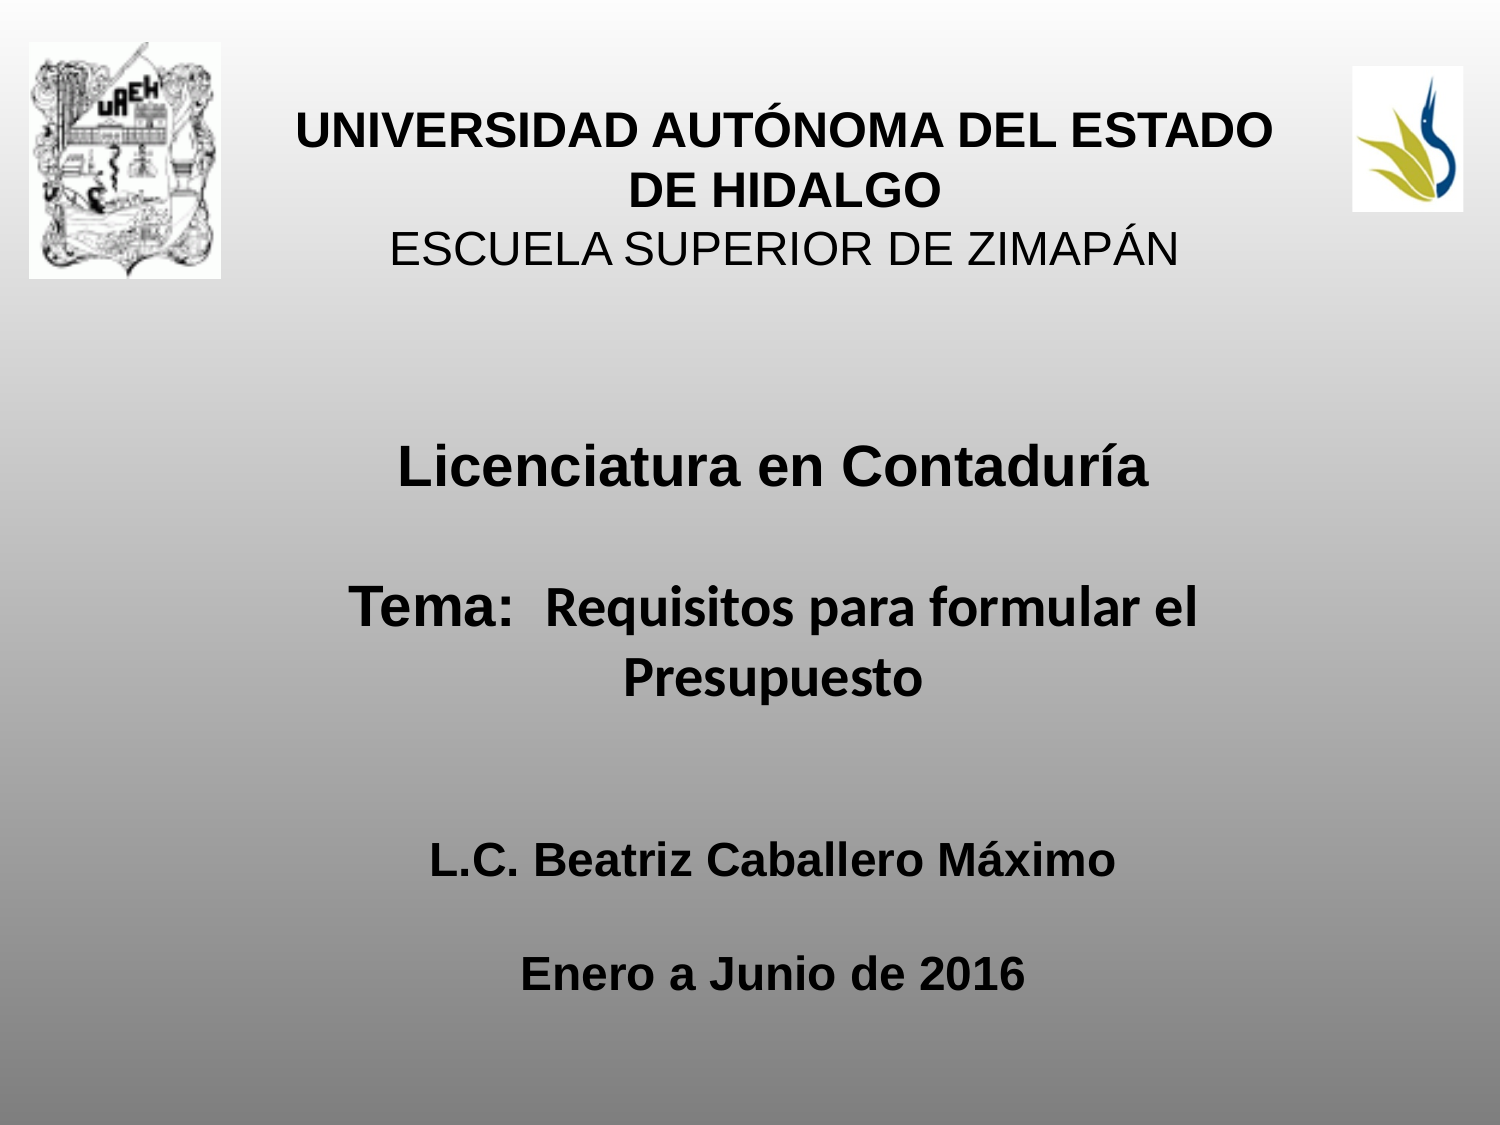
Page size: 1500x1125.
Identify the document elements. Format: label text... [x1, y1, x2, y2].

text_box UNIVERSIDAD AUTÓNOMA DEL ESTADO DE HIDALGO ESCUELA SUPERIOR DE ZIMAPÁN [242, 90, 1329, 283]
picture [29, 42, 221, 280]
picture [1352, 66, 1464, 213]
text_box Licenciatura en Contaduría Tema: Requisitos para formular el Presupuesto L.C. Beatriz Caballero Máximo Enero a Junio de 2016 [253, 420, 1294, 1008]
